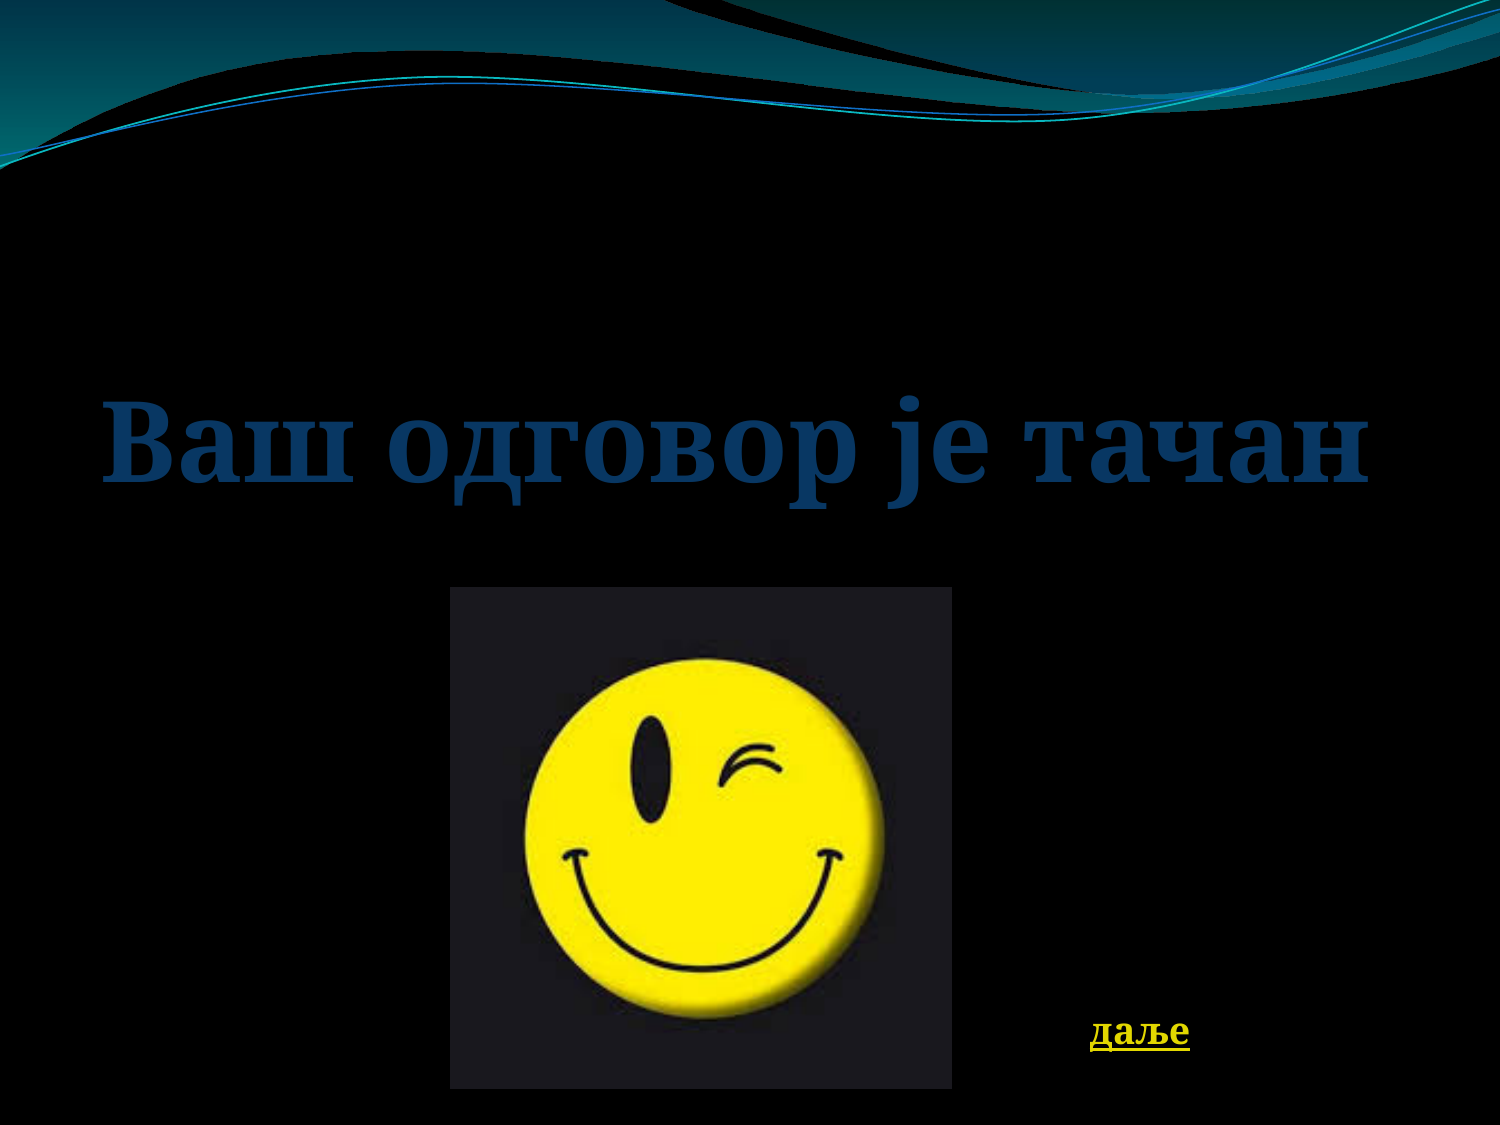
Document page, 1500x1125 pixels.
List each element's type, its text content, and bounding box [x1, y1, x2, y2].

text_box Ваш одговор је тачан [85, 362, 1387, 513]
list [449, 587, 952, 1090]
text_box даље [1074, 999, 1450, 1066]
